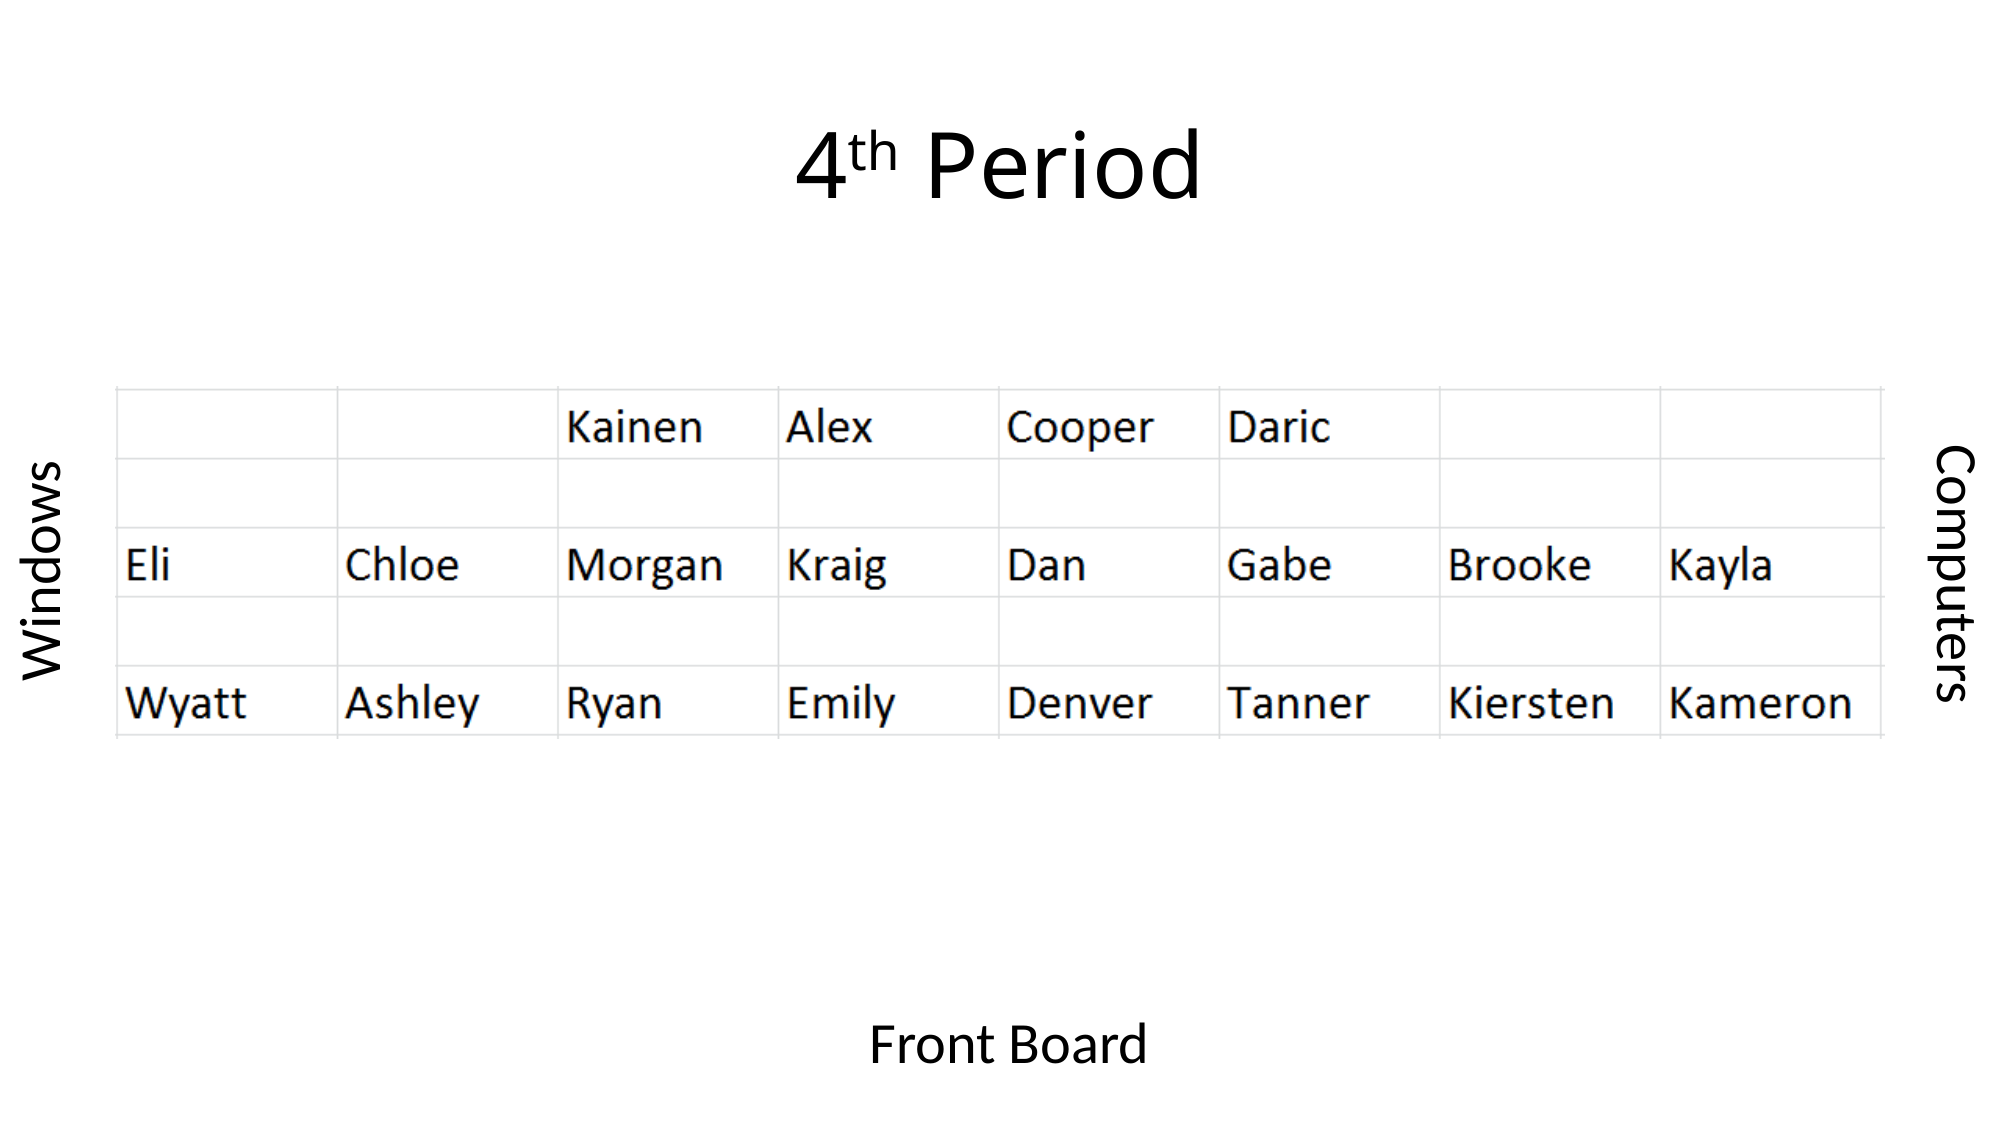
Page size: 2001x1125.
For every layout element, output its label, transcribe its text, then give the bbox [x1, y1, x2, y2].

picture [115, 386, 1885, 739]
list Windows [2, 388, 86, 697]
text_box Computers [1913, 429, 1996, 738]
text_box Front Board [854, 1006, 1196, 1089]
title 4th Period [137, 59, 1863, 278]
